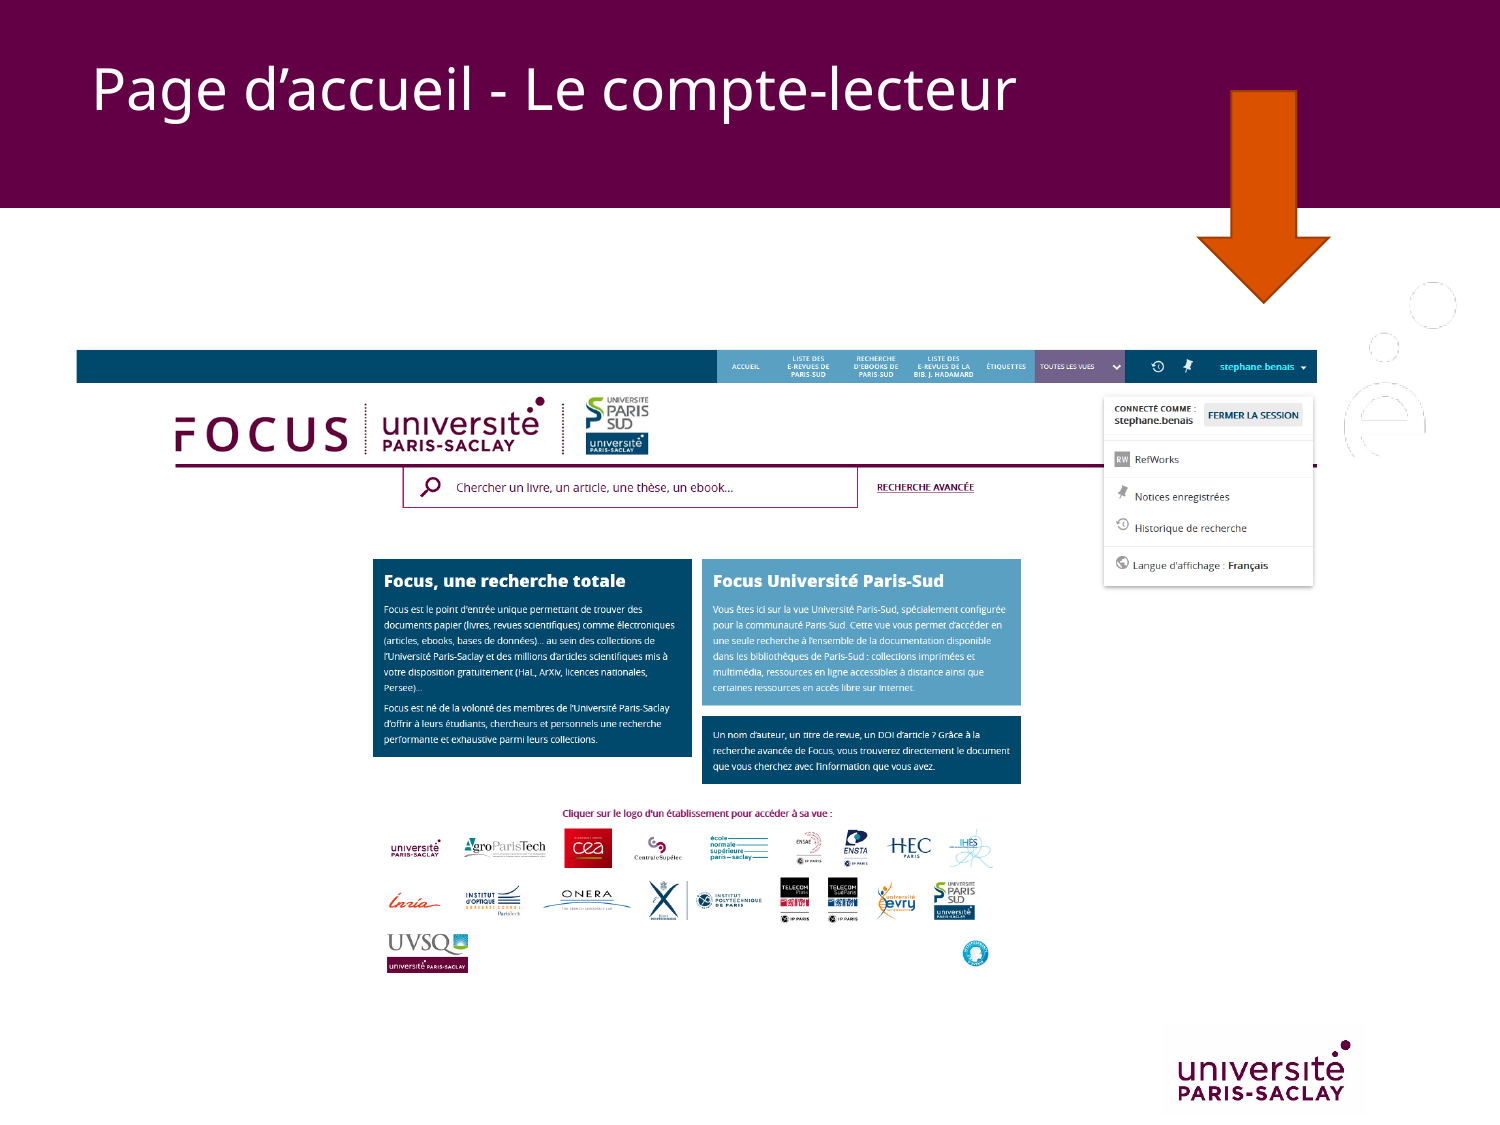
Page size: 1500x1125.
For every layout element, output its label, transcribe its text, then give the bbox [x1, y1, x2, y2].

title Page d’accueil - Le compte-lecteur [76, 45, 1329, 138]
picture [1162, 1024, 1366, 1116]
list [76, 349, 1317, 988]
text_box [1196, 90, 1332, 305]
picture [1324, 278, 1476, 457]
